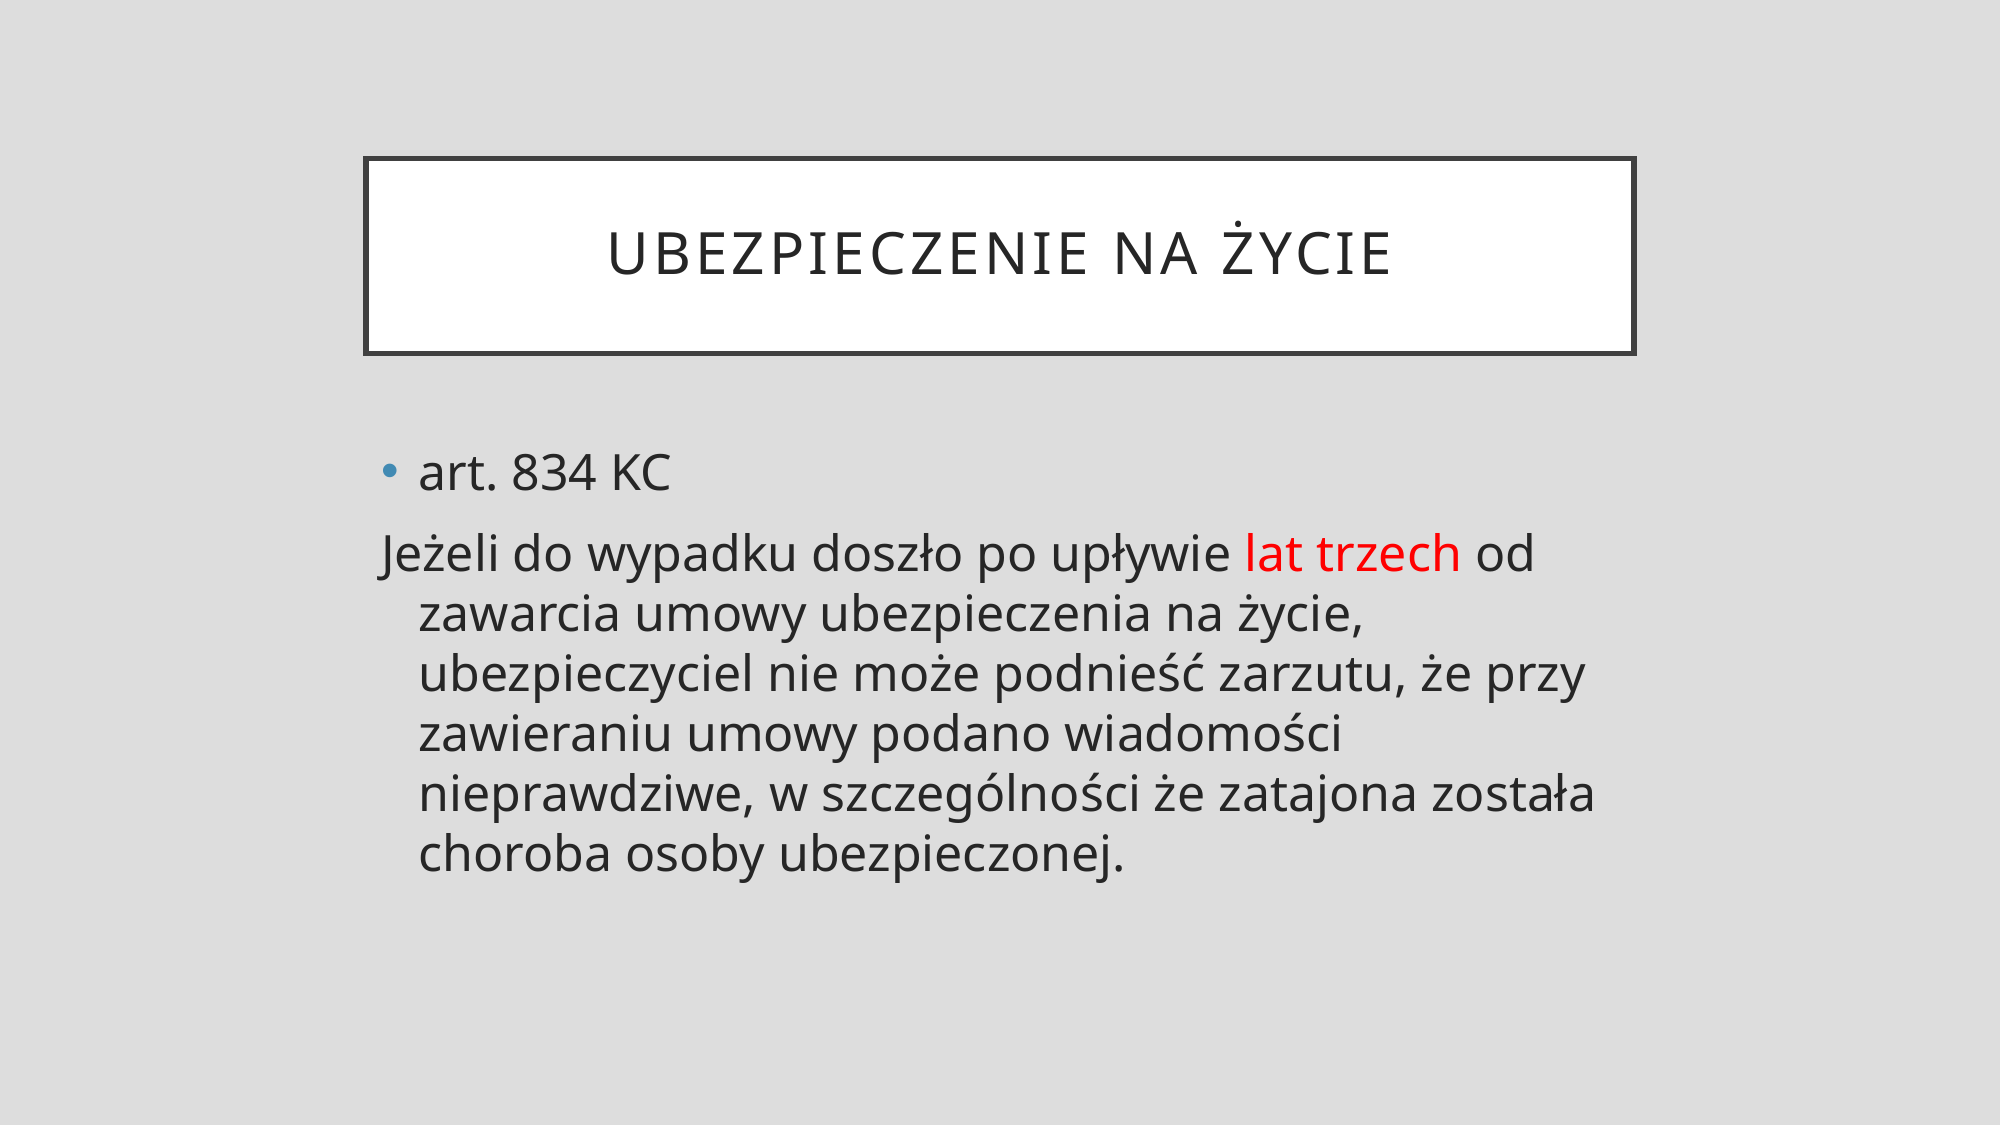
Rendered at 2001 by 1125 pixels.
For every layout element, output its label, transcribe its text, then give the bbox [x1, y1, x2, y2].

title UBEZPIECZENIE NA ŻYCIE [363, 156, 1637, 356]
list art. 834 KC Jeżeli do wypadku doszło po upływie lat trzech od zawarcia umowy ubezpieczenia na życie, ubezpieczyciel nie może podnieść zarzutu, że przy zawieraniu umowy podano wiadomości nieprawdziwe, w szczególności że zatajona została choroba osoby ubezpieczonej. [366, 432, 1634, 942]
